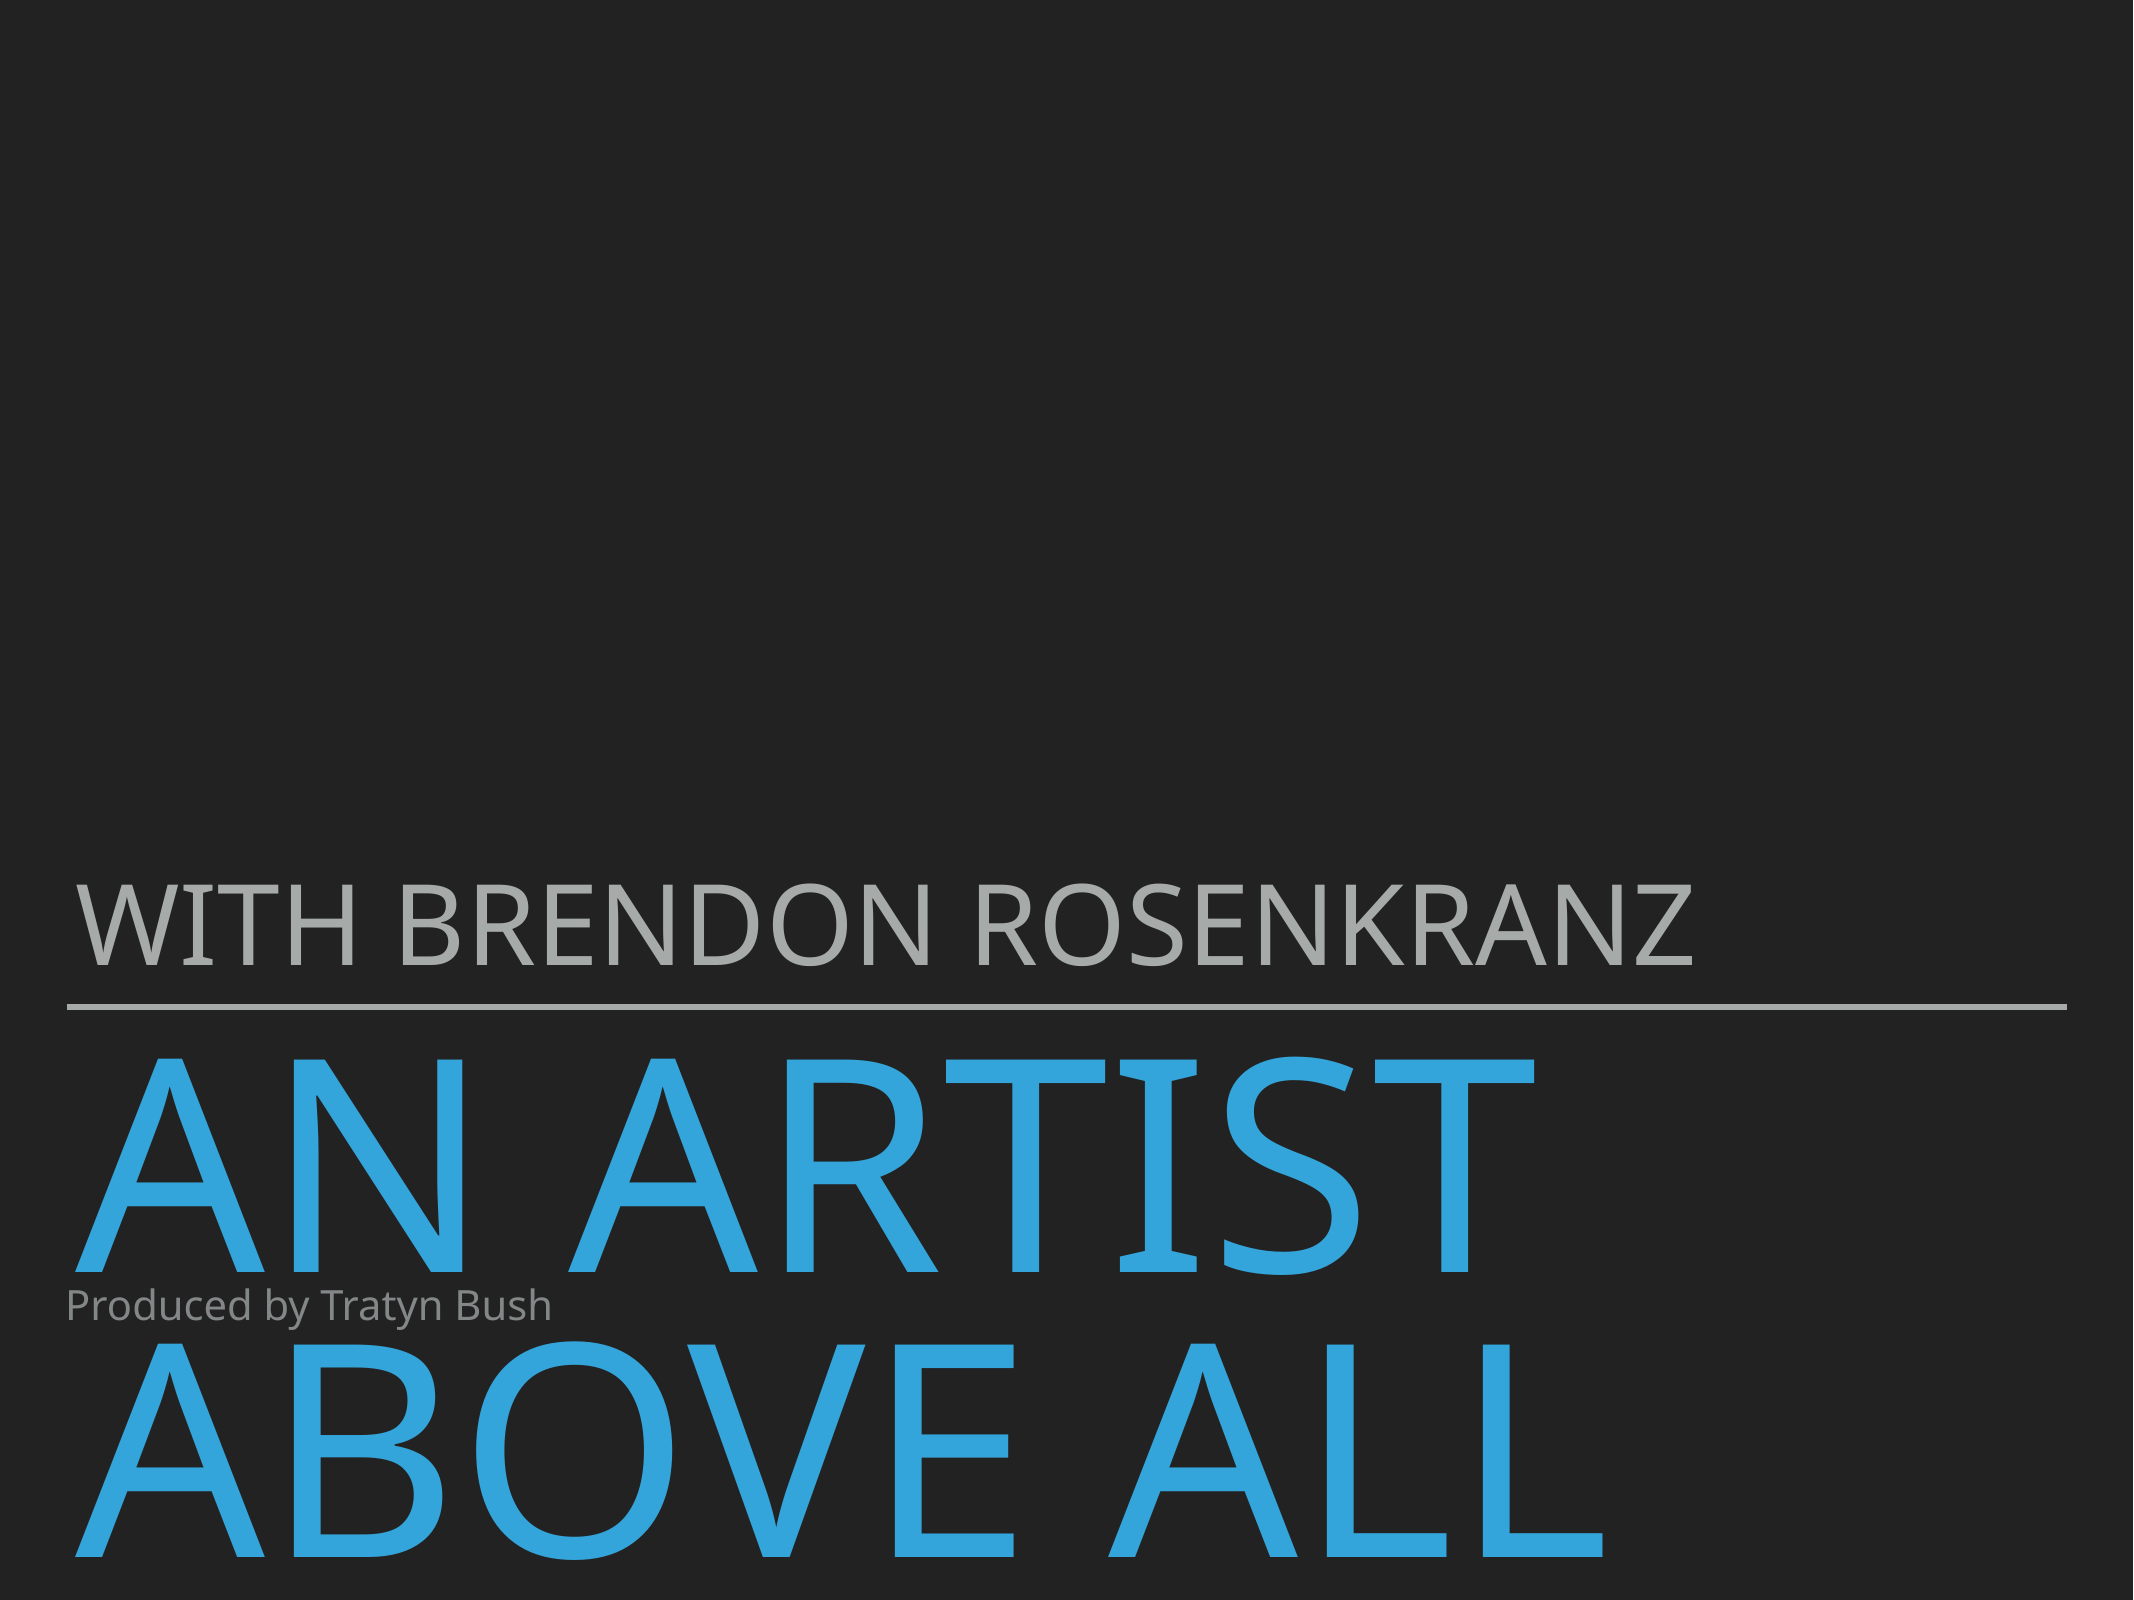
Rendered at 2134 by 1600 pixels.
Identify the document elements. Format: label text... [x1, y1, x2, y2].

subtitle with Brendon Rosenkranz [66, 699, 2068, 997]
text_box Produced by Tratyn Bush [56, 1270, 562, 1337]
title AN Artist Above ALL [66, 1034, 2068, 1480]
